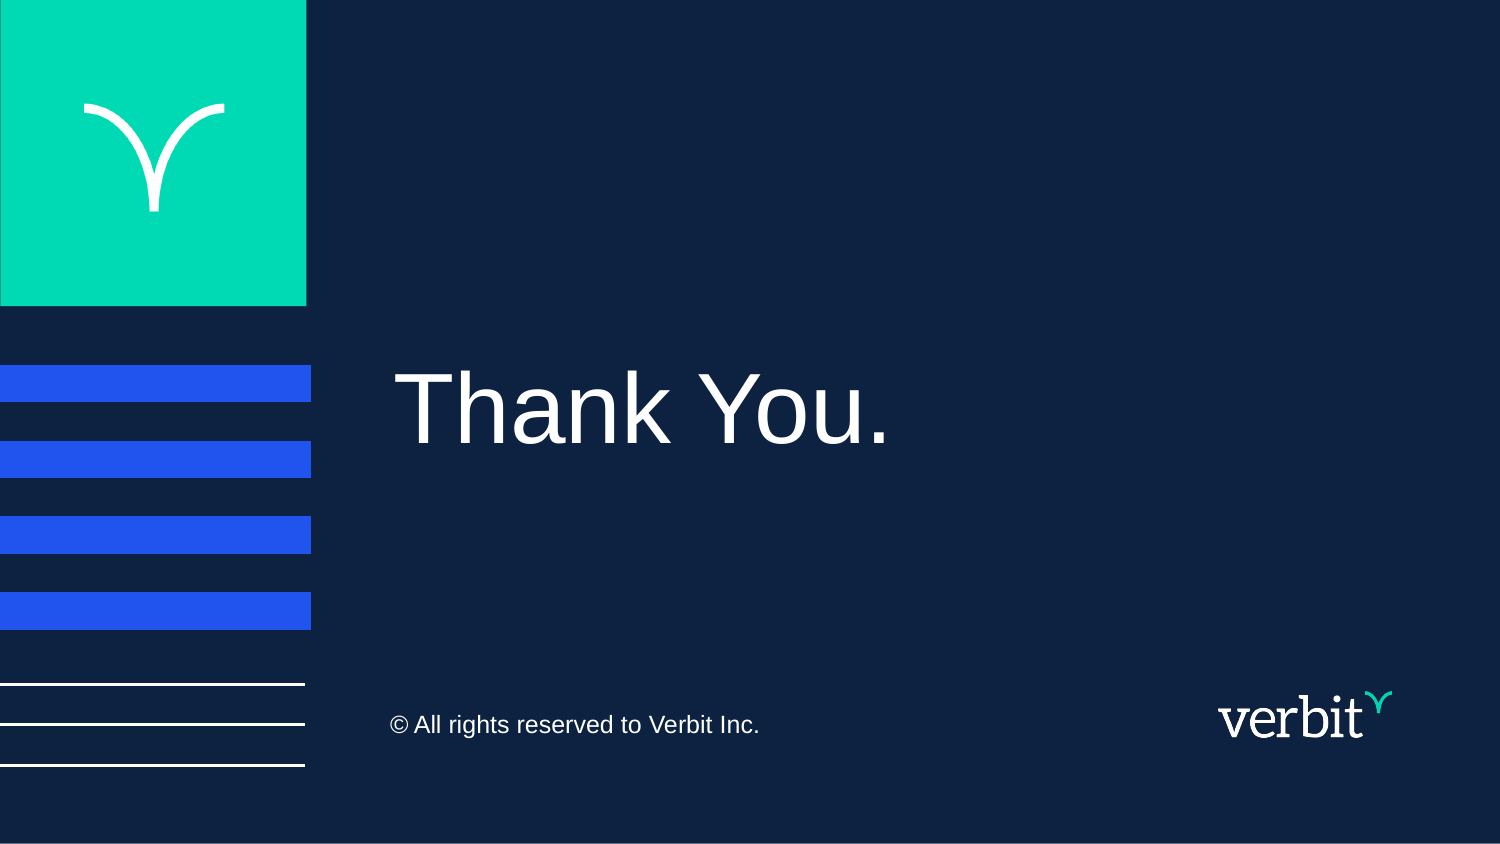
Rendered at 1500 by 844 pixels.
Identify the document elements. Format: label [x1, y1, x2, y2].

picture [1218, 691, 1392, 738]
picture [71, 92, 232, 230]
